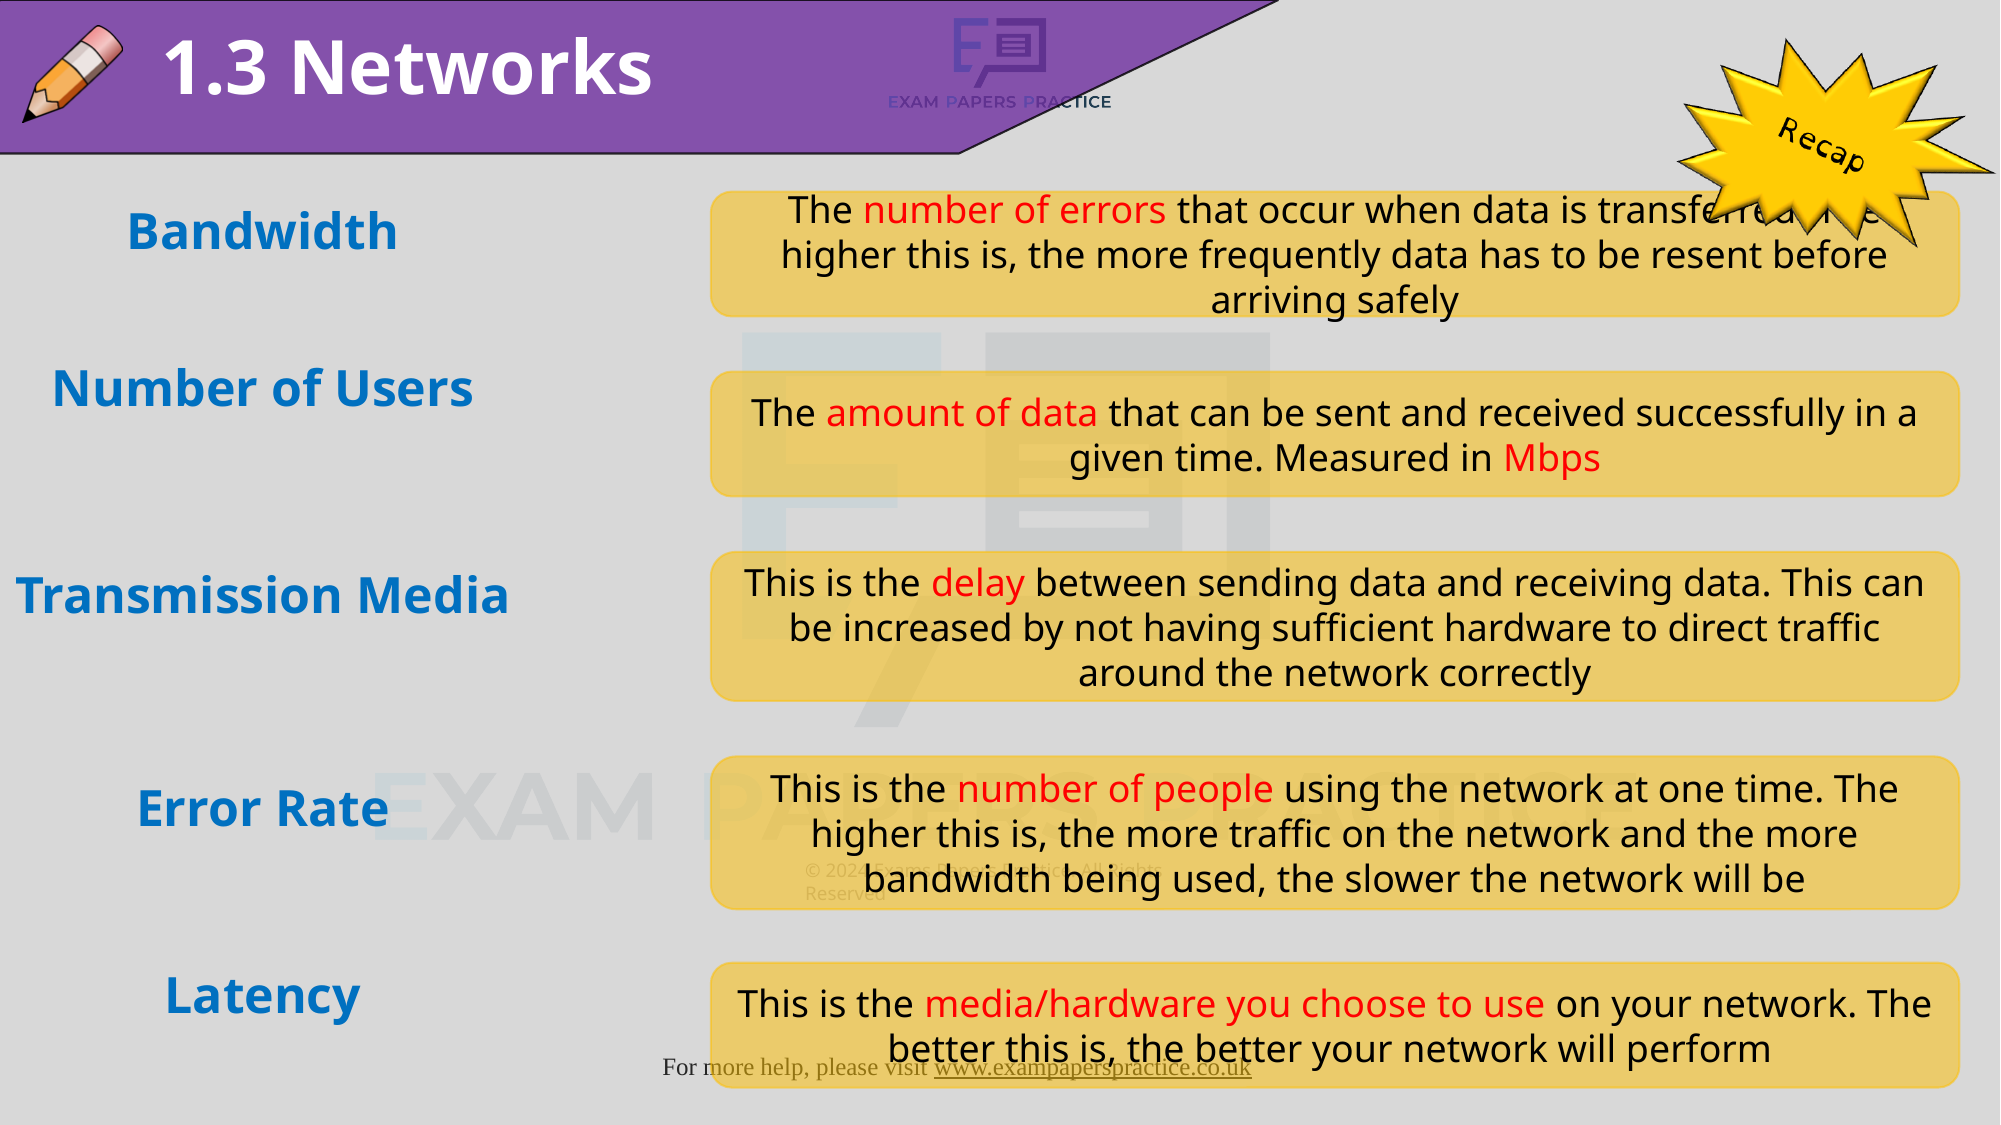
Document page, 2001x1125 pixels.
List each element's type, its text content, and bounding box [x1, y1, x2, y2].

text_box This is the media/hardware you choose to use on your network. The better this is, the better your network will perform [710, 962, 1960, 1088]
picture [1640, 0, 2000, 327]
text_box This is the delay between sending data and receiving data. This can be increased by not having sufficient hardware to direct traffic around the network correctly [710, 551, 1960, 701]
picture [22, 25, 123, 123]
text_box This is the number of people using the network at one time. The higher this is, the more traffic on the network and the more bandwidth being used, the slower the network will be [710, 756, 1960, 910]
text_box Number of Users [0, 355, 546, 457]
list 1.3 Networks [146, 22, 960, 134]
text_box Transmission Media [0, 562, 546, 664]
text_box The number of errors that occur when data is transferred. The higher this is, the more frequently data has to be resent before arriving safely [710, 191, 1640, 317]
text_box Latency [0, 962, 546, 1034]
text_box Error Rate [0, 776, 546, 848]
text_box The amount of data that can be sent and received successfully in a given time. Measured in Mbps [710, 371, 1960, 497]
text_box Bandwidth [0, 198, 546, 265]
